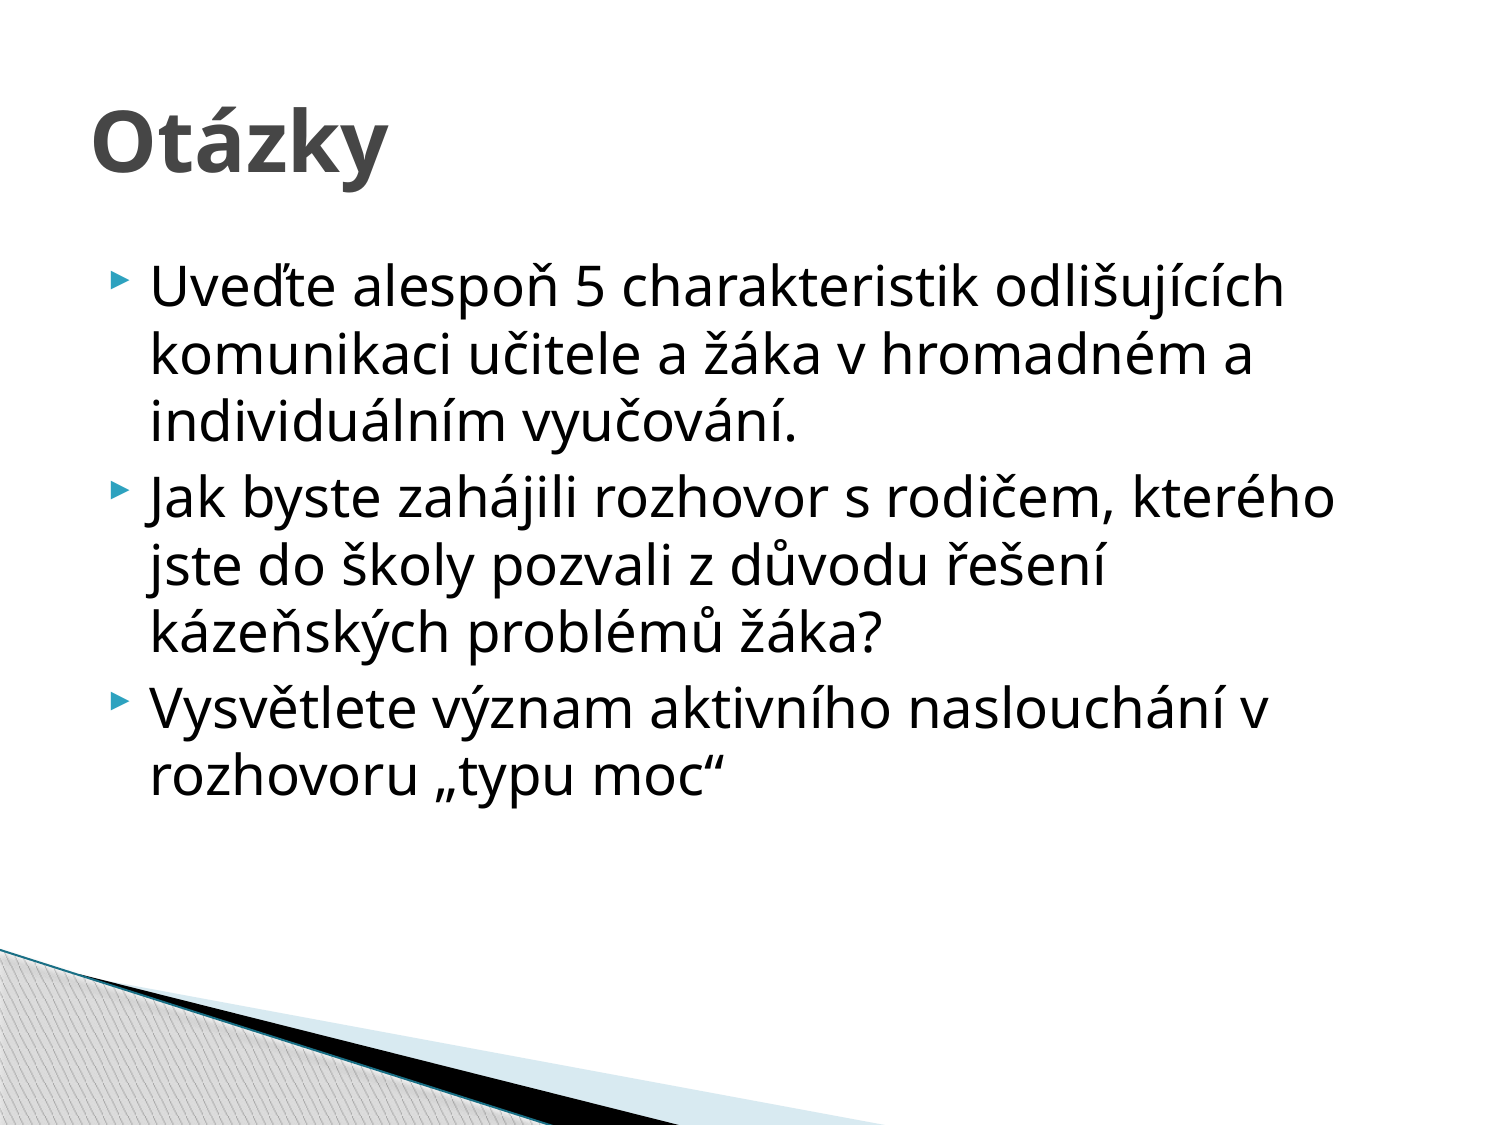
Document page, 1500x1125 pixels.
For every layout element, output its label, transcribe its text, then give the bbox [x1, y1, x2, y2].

title Otázky [75, 45, 1425, 233]
list Uveďte alespoň 5 charakteristik odlišujících komunikaci učitele a žáka v hromadném a individuálním vyučování. Jak byste zahájili rozhovor s rodičem, kterého jste do školy pozvali z důvodu řešení kázeňských problémů žáka? Vysvětlete význam aktivního naslouchání v rozhovoru „typu moc“ [75, 243, 1425, 986]
